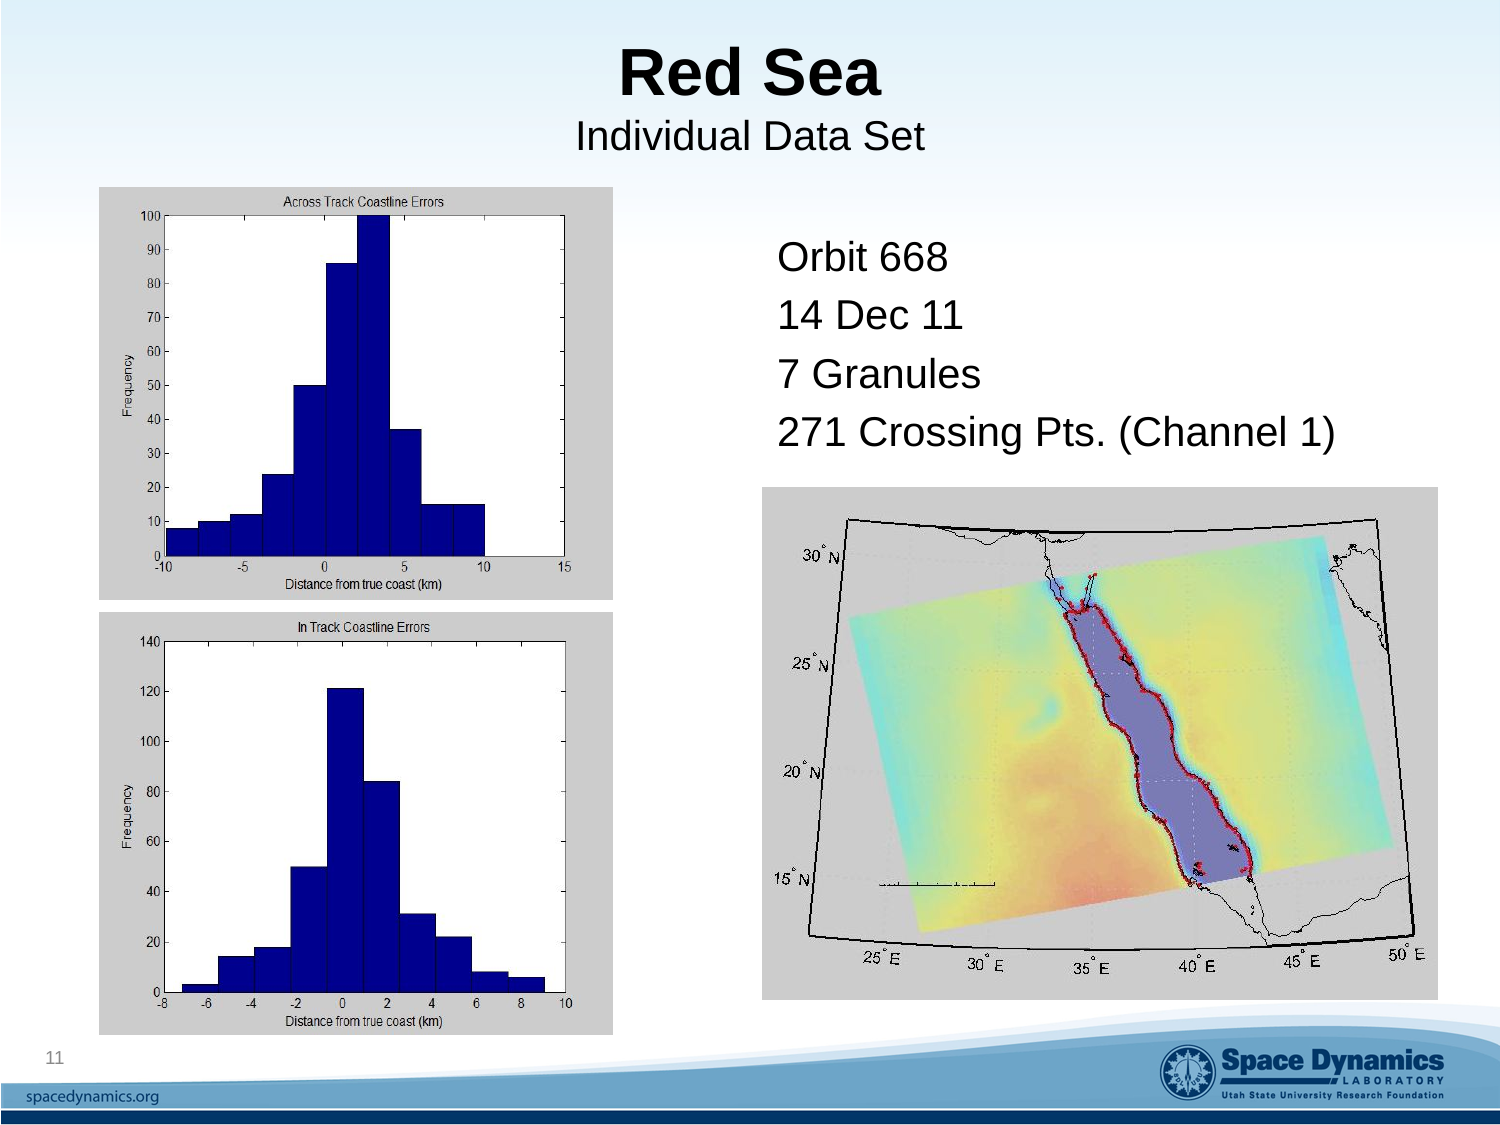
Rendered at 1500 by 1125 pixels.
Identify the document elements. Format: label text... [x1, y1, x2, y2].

slide_number 11 [29, 1038, 131, 1076]
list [762, 487, 1439, 1001]
title Red Sea Individual Data Set [27, 24, 1473, 213]
picture [0, 0, 1500, 1125]
list Orbit 668 14 Dec 11 7 Granules 271 Crossing Pts. (Channel 1) [761, 237, 1473, 463]
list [99, 187, 613, 600]
